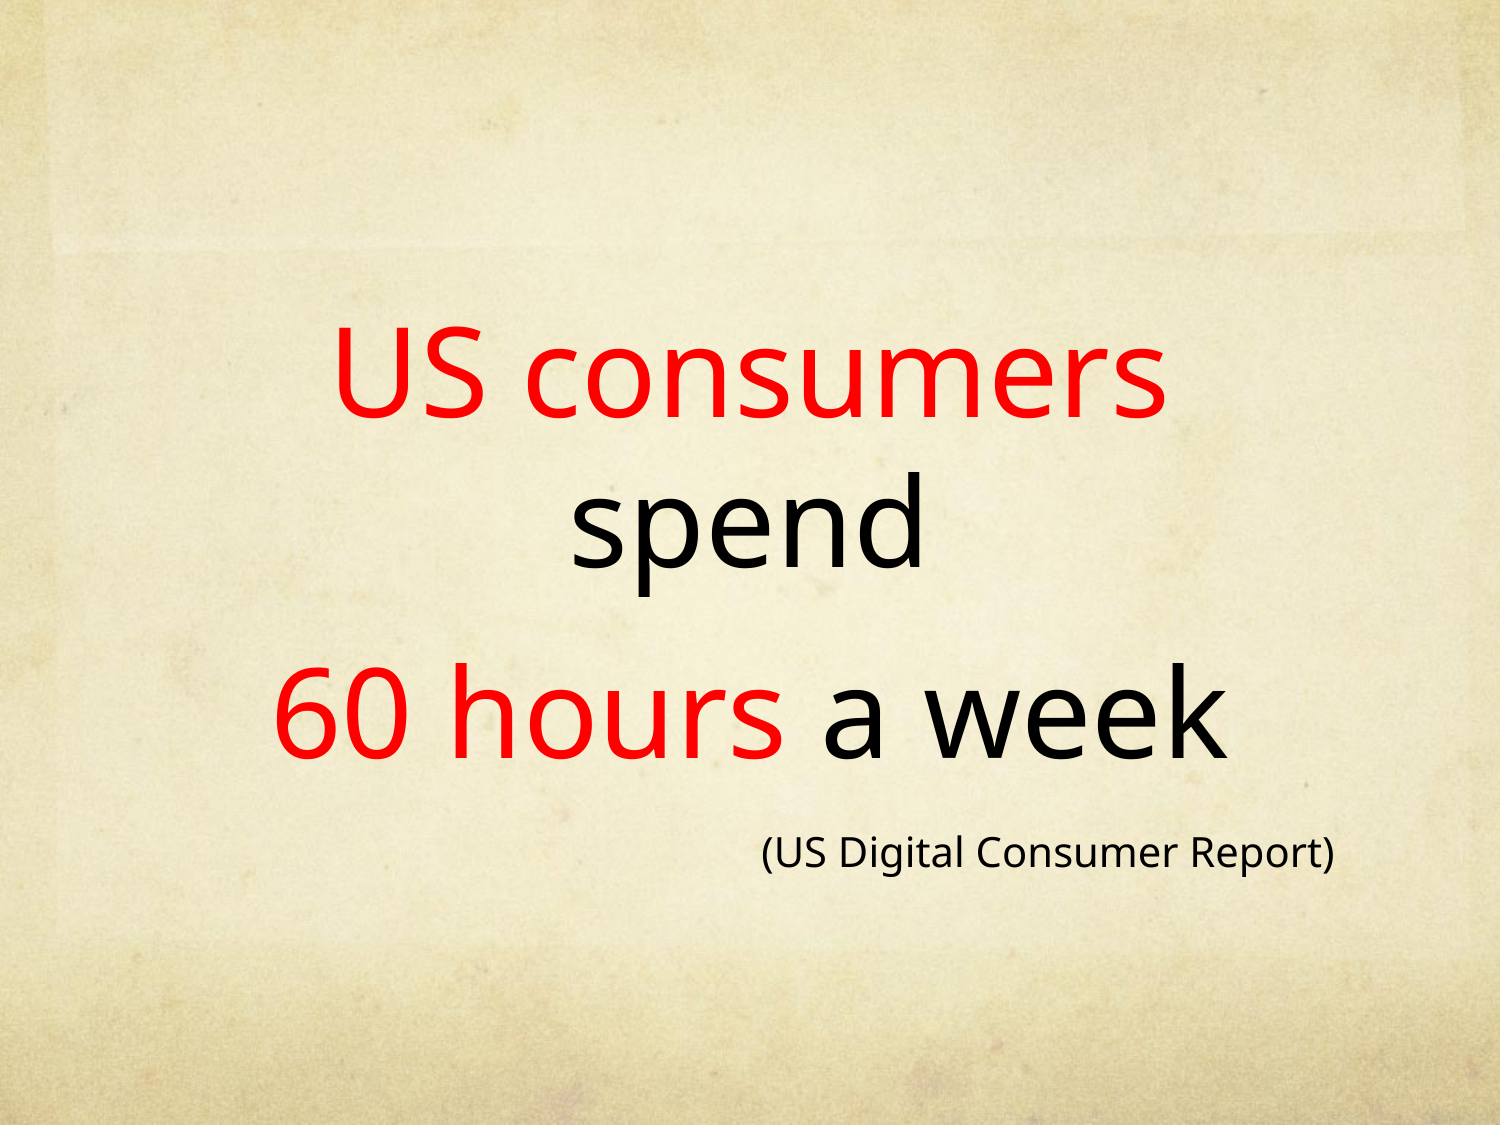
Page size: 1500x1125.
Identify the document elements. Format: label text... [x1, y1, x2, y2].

list US consumers spend 60 hours a week (US Digital Consumer Report) [150, 284, 1350, 950]
picture [0, 0, 1500, 1125]
